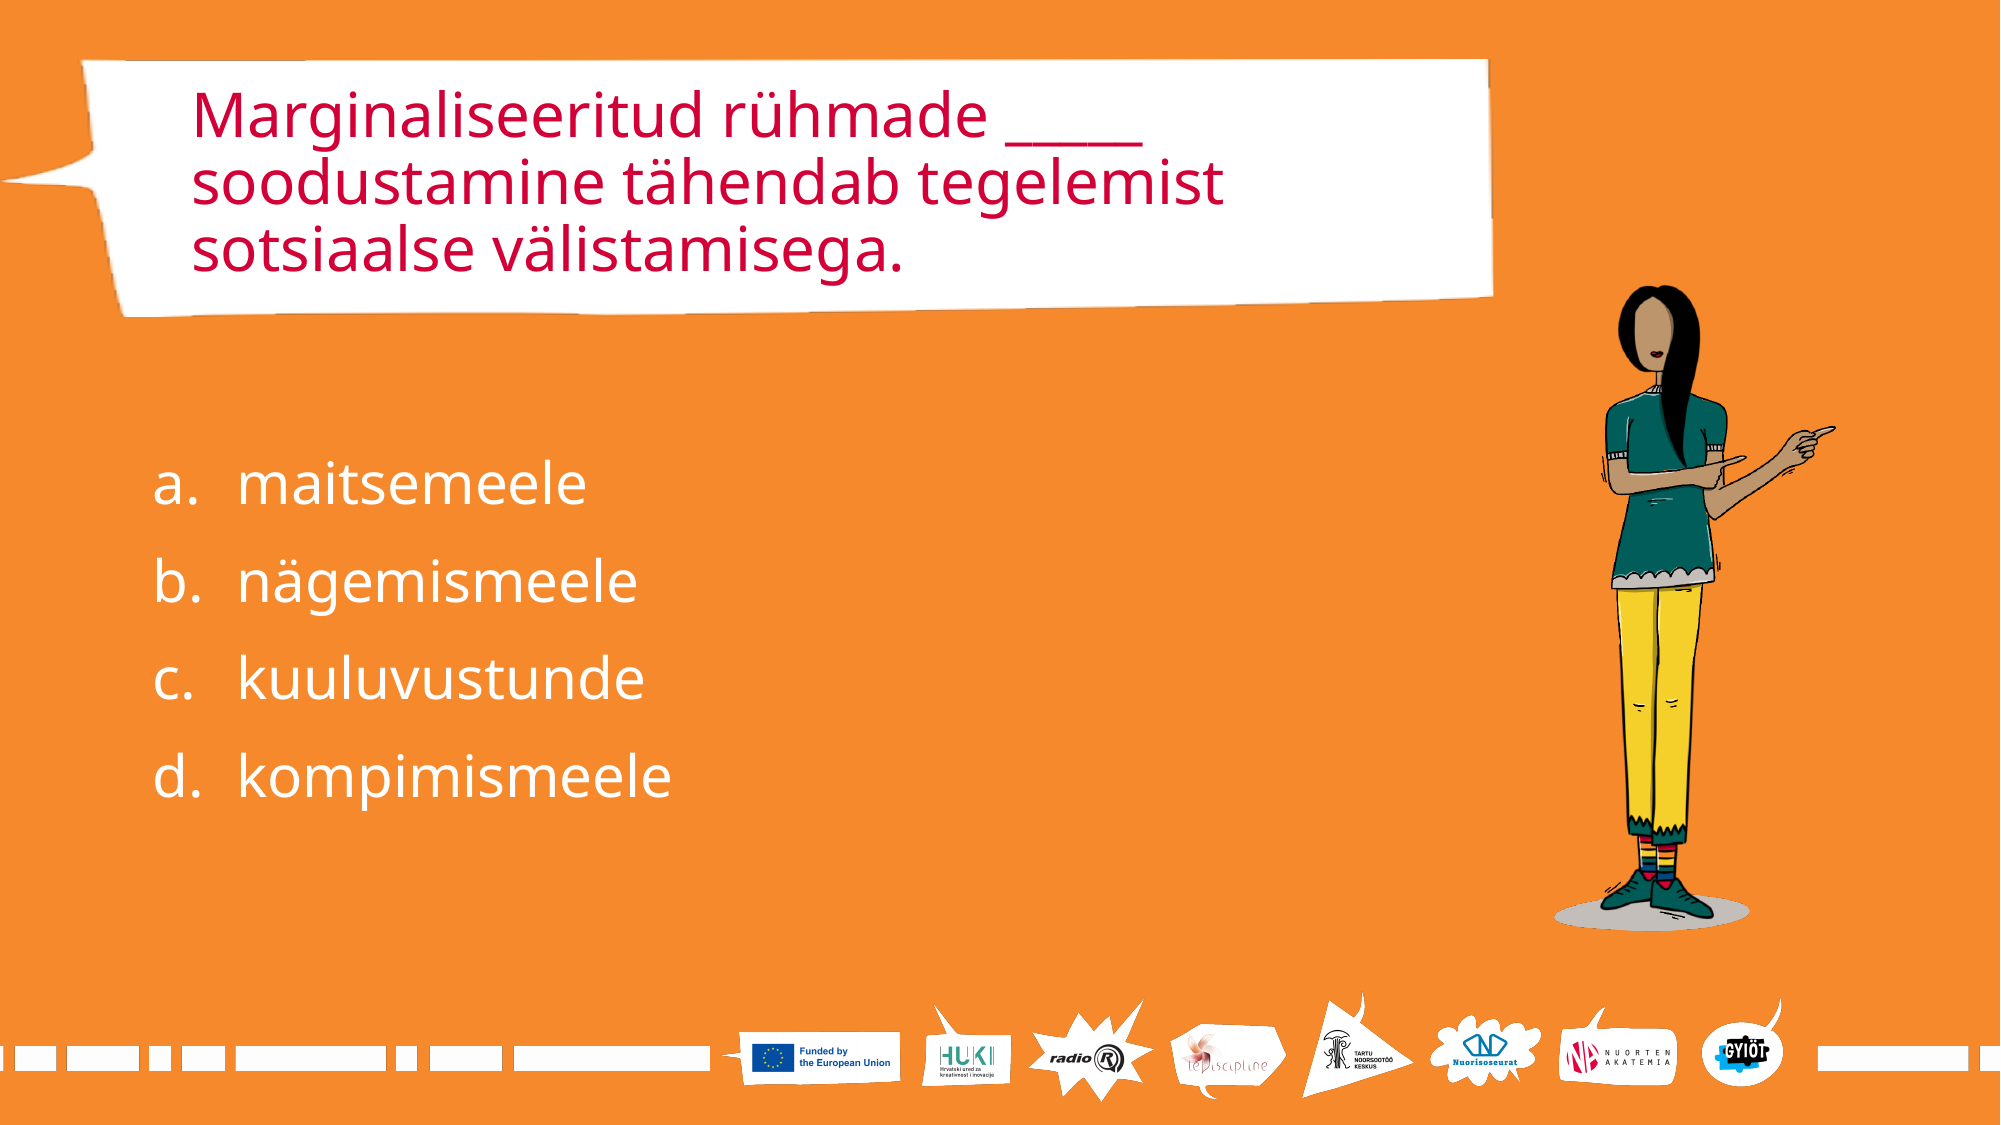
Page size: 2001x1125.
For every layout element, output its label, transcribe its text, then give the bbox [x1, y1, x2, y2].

list maitsemeele nägemismeele kuuluvustunde kompimismeele [137, 432, 1493, 859]
picture [0, 974, 1814, 1125]
picture [0, 59, 1863, 953]
picture [1817, 1046, 2000, 1071]
